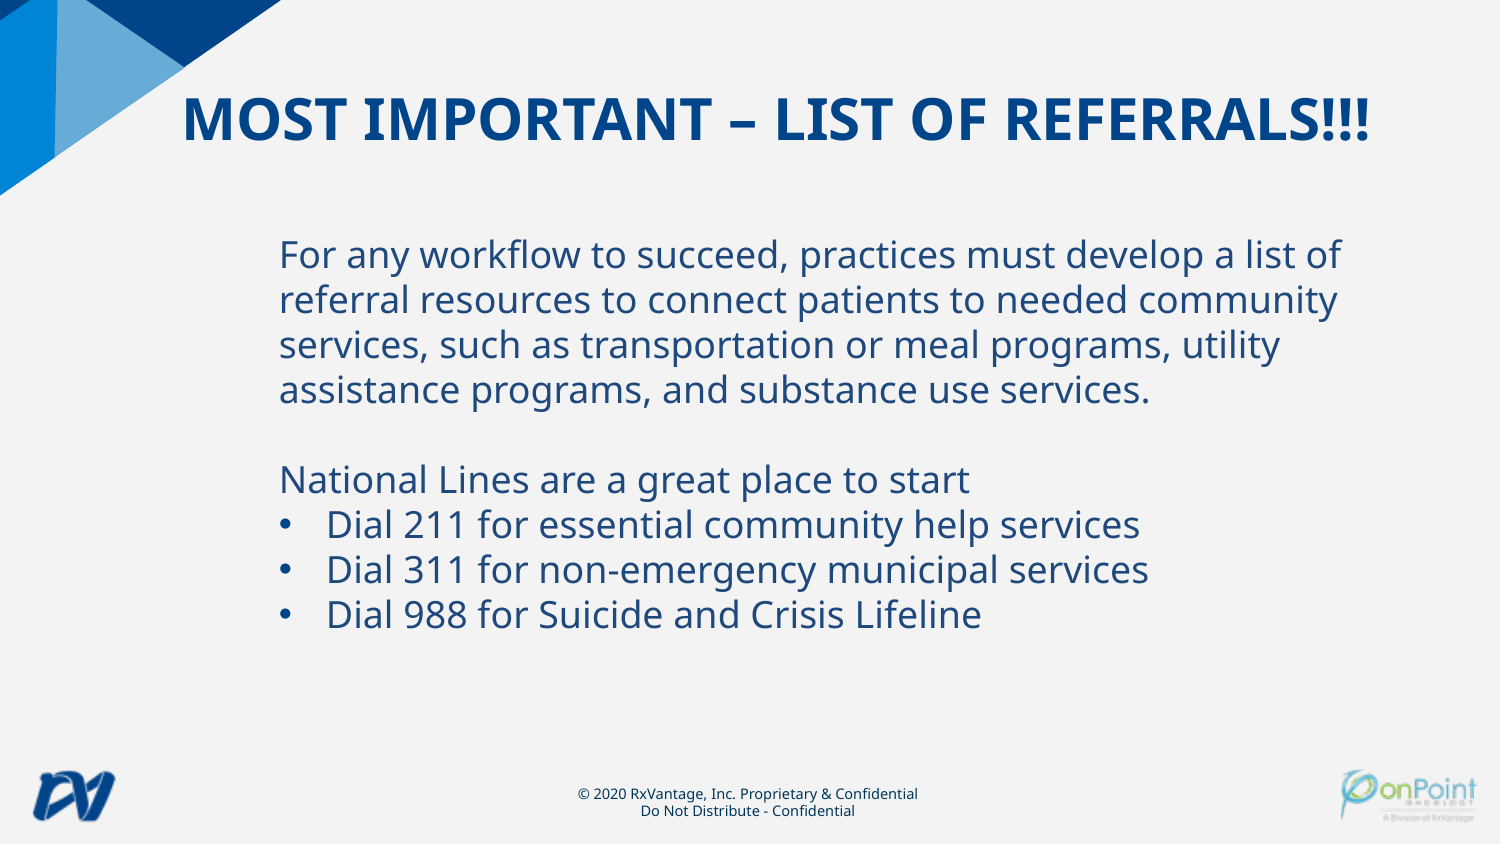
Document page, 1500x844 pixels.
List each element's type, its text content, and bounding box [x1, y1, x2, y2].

picture [1341, 769, 1477, 823]
subtitle MOST IMPORTANT – LIST OF REFERRALS!!! [166, 66, 1395, 197]
picture [18, 757, 125, 835]
subtitle For any workflow to succeed, practices must develop a list of referral resources to connect patients to needed community services, such as transportation or meal programs, utility assistance programs, and substance use services. National Lines are a great place to start Dial 211 for essential community help services Dial 311 for non-emergency municipal services Dial 988 for Suicide and Crisis Lifeline [188, 215, 1372, 807]
